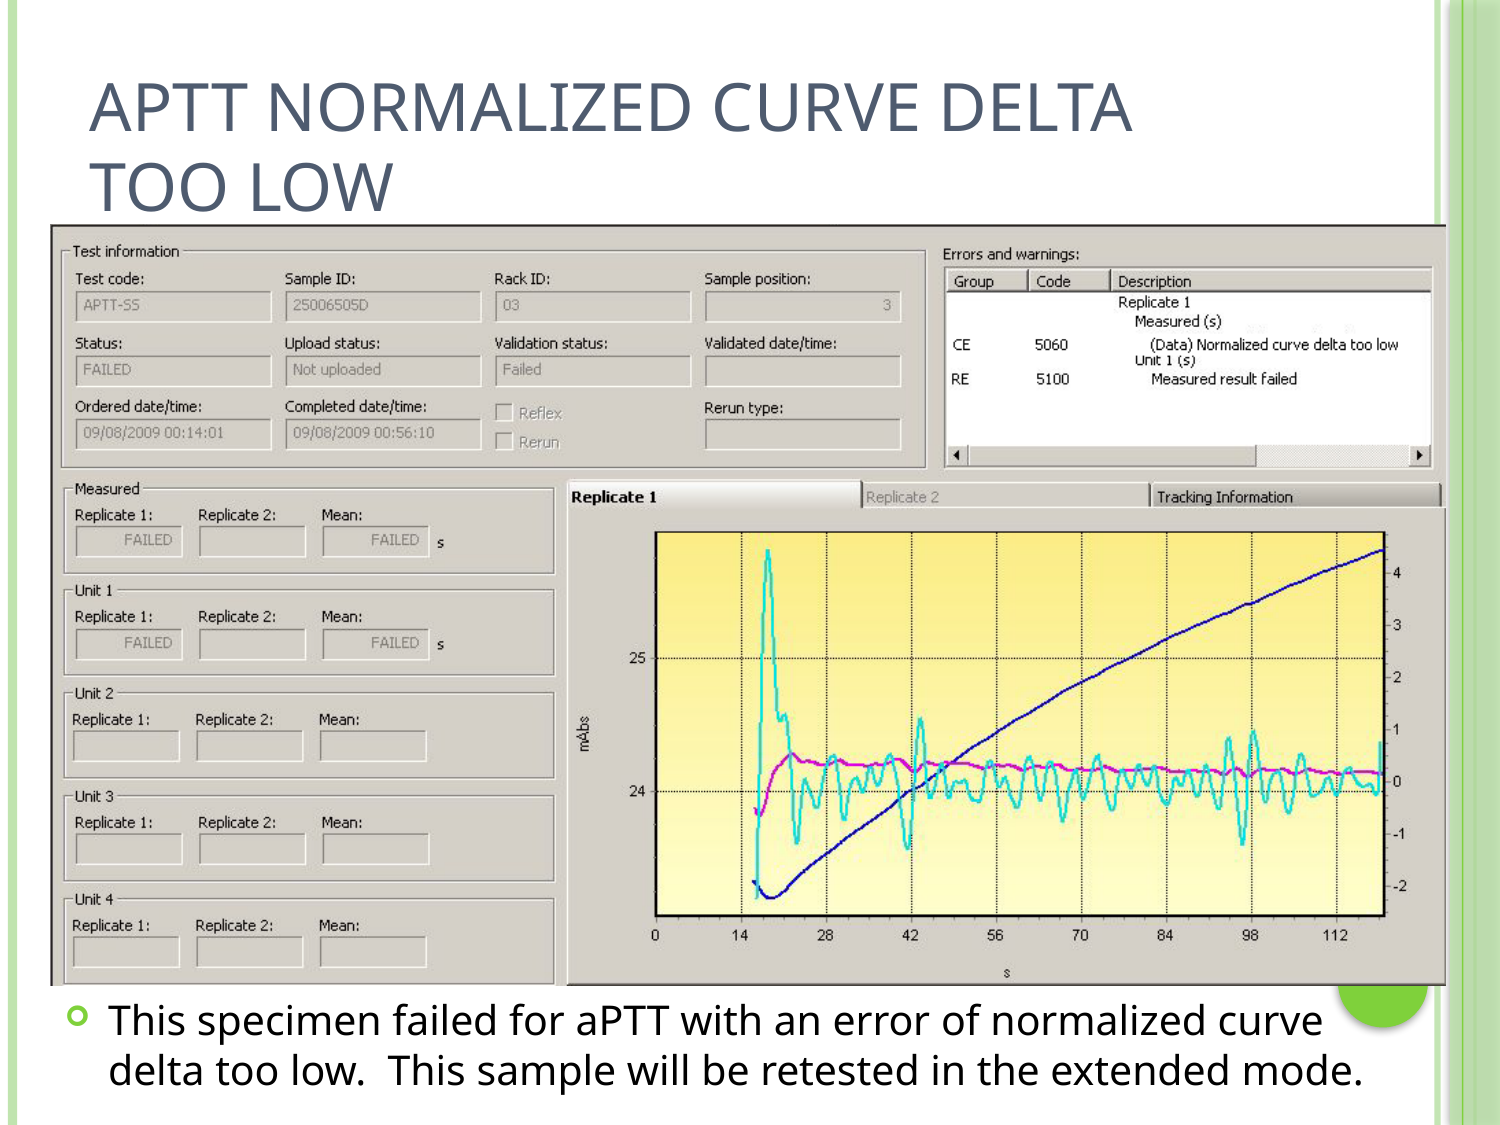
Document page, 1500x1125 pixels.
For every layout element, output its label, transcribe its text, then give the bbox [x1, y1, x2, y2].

list This specimen failed for aPTT with an error of normalized curve delta too low. This sample will be retested in the extended mode. [50, 994, 1413, 1125]
picture [49, 224, 1446, 987]
title aPTT normalized curve delta too low [75, 45, 1300, 221]
